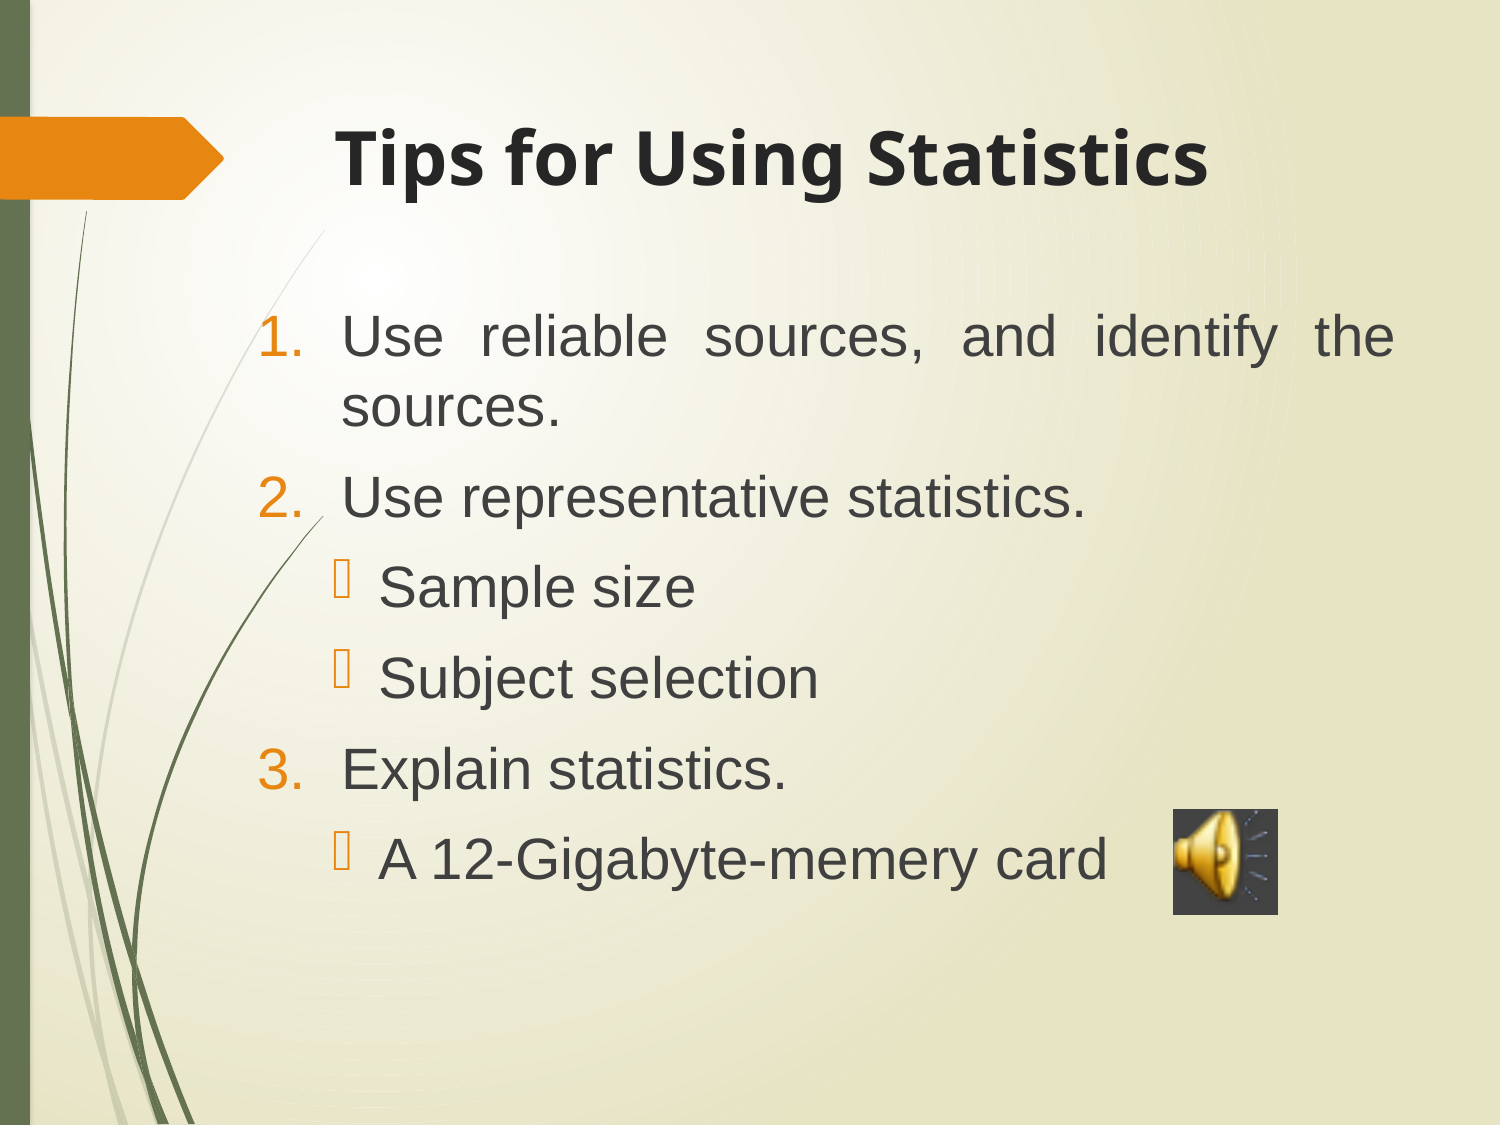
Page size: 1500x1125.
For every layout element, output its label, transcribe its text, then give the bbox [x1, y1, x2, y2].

picture [1171, 808, 1280, 916]
title Tips for Using Statistics [319, 102, 1400, 290]
list Use reliable sources, and identify the sources. Use representative statistics. Sample size Subject selection Explain statistics. A 12-Gigabyte-memery card [242, 290, 1413, 1012]
